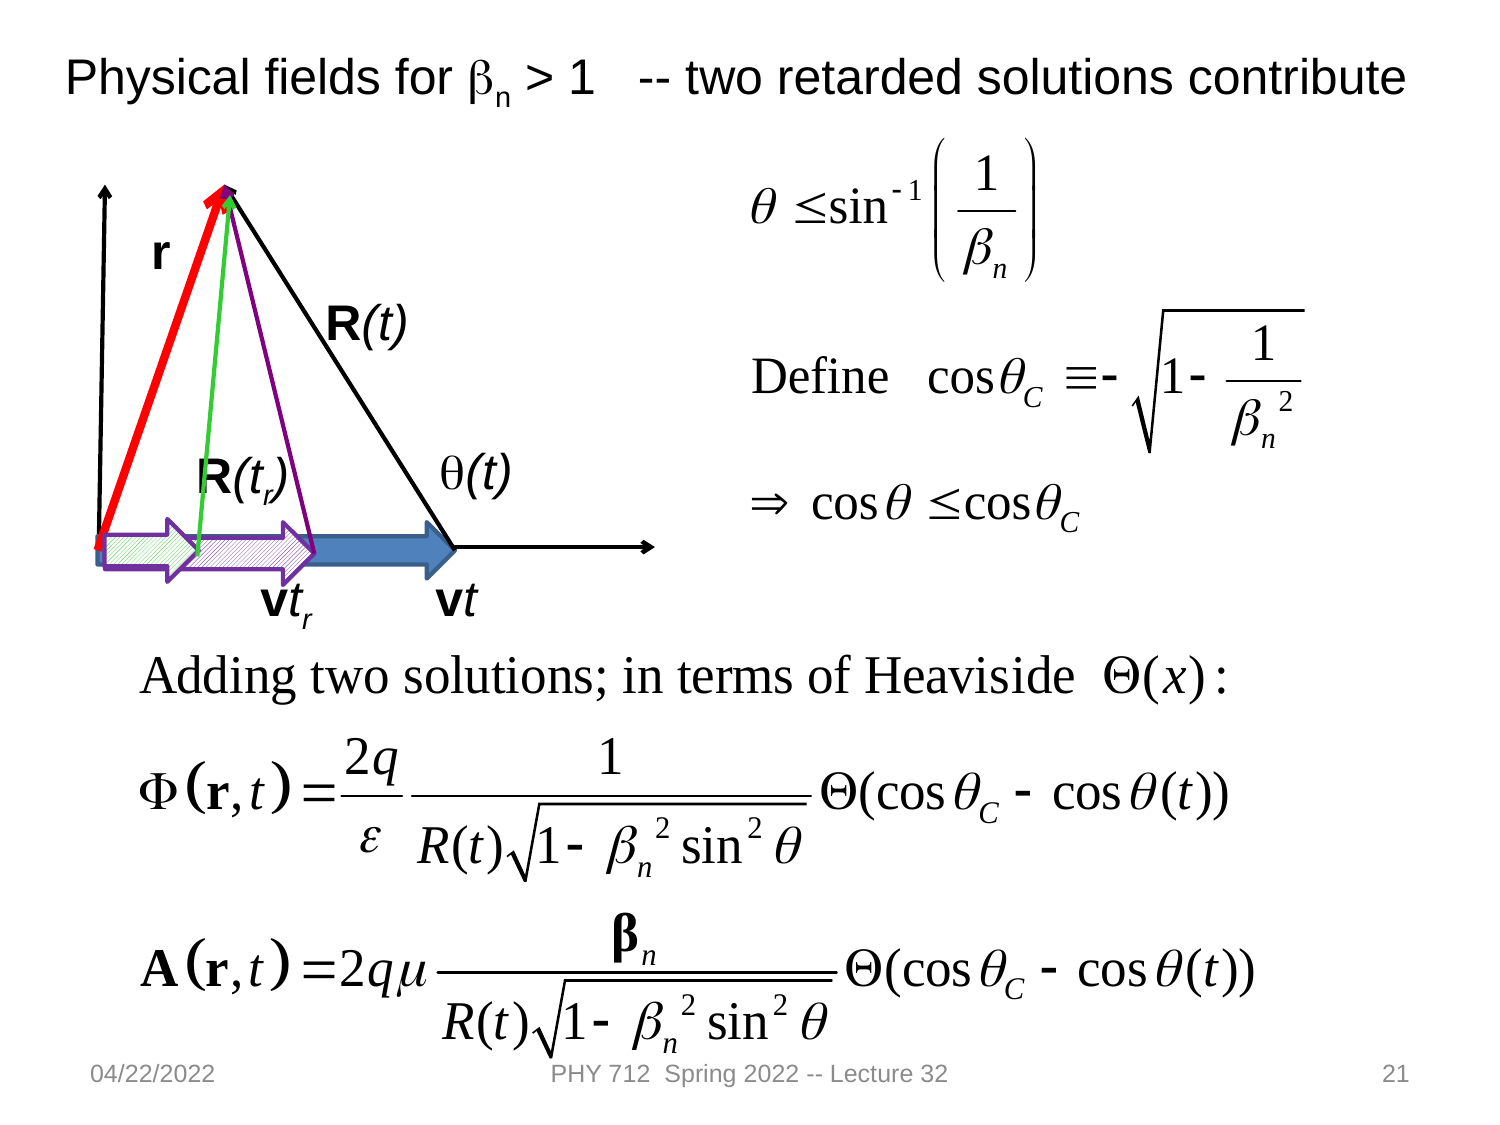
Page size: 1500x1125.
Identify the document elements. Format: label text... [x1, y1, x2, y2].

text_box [97, 184, 221, 551]
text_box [743, 126, 1314, 543]
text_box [315, 184, 456, 551]
text_box vt [420, 559, 568, 635]
text_box q(t) [460, 432, 534, 508]
text_box vtr [245, 560, 393, 643]
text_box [130, 645, 1268, 1070]
slide_number 21 [1074, 1042, 1425, 1103]
text_box Physical fields for bn > 1 -- two retarded solutions contribute [49, 37, 1463, 121]
text_box [95, 558, 102, 567]
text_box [224, 184, 315, 554]
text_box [197, 194, 231, 557]
text_box [102, 568, 165, 572]
footer PHY 712 Spring 2022 -- Lecture 32 [512, 1077, 988, 1103]
text_box [182, 562, 245, 572]
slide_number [75, 1042, 425, 1103]
text_box [393, 560, 420, 567]
text_box [102, 560, 191, 584]
